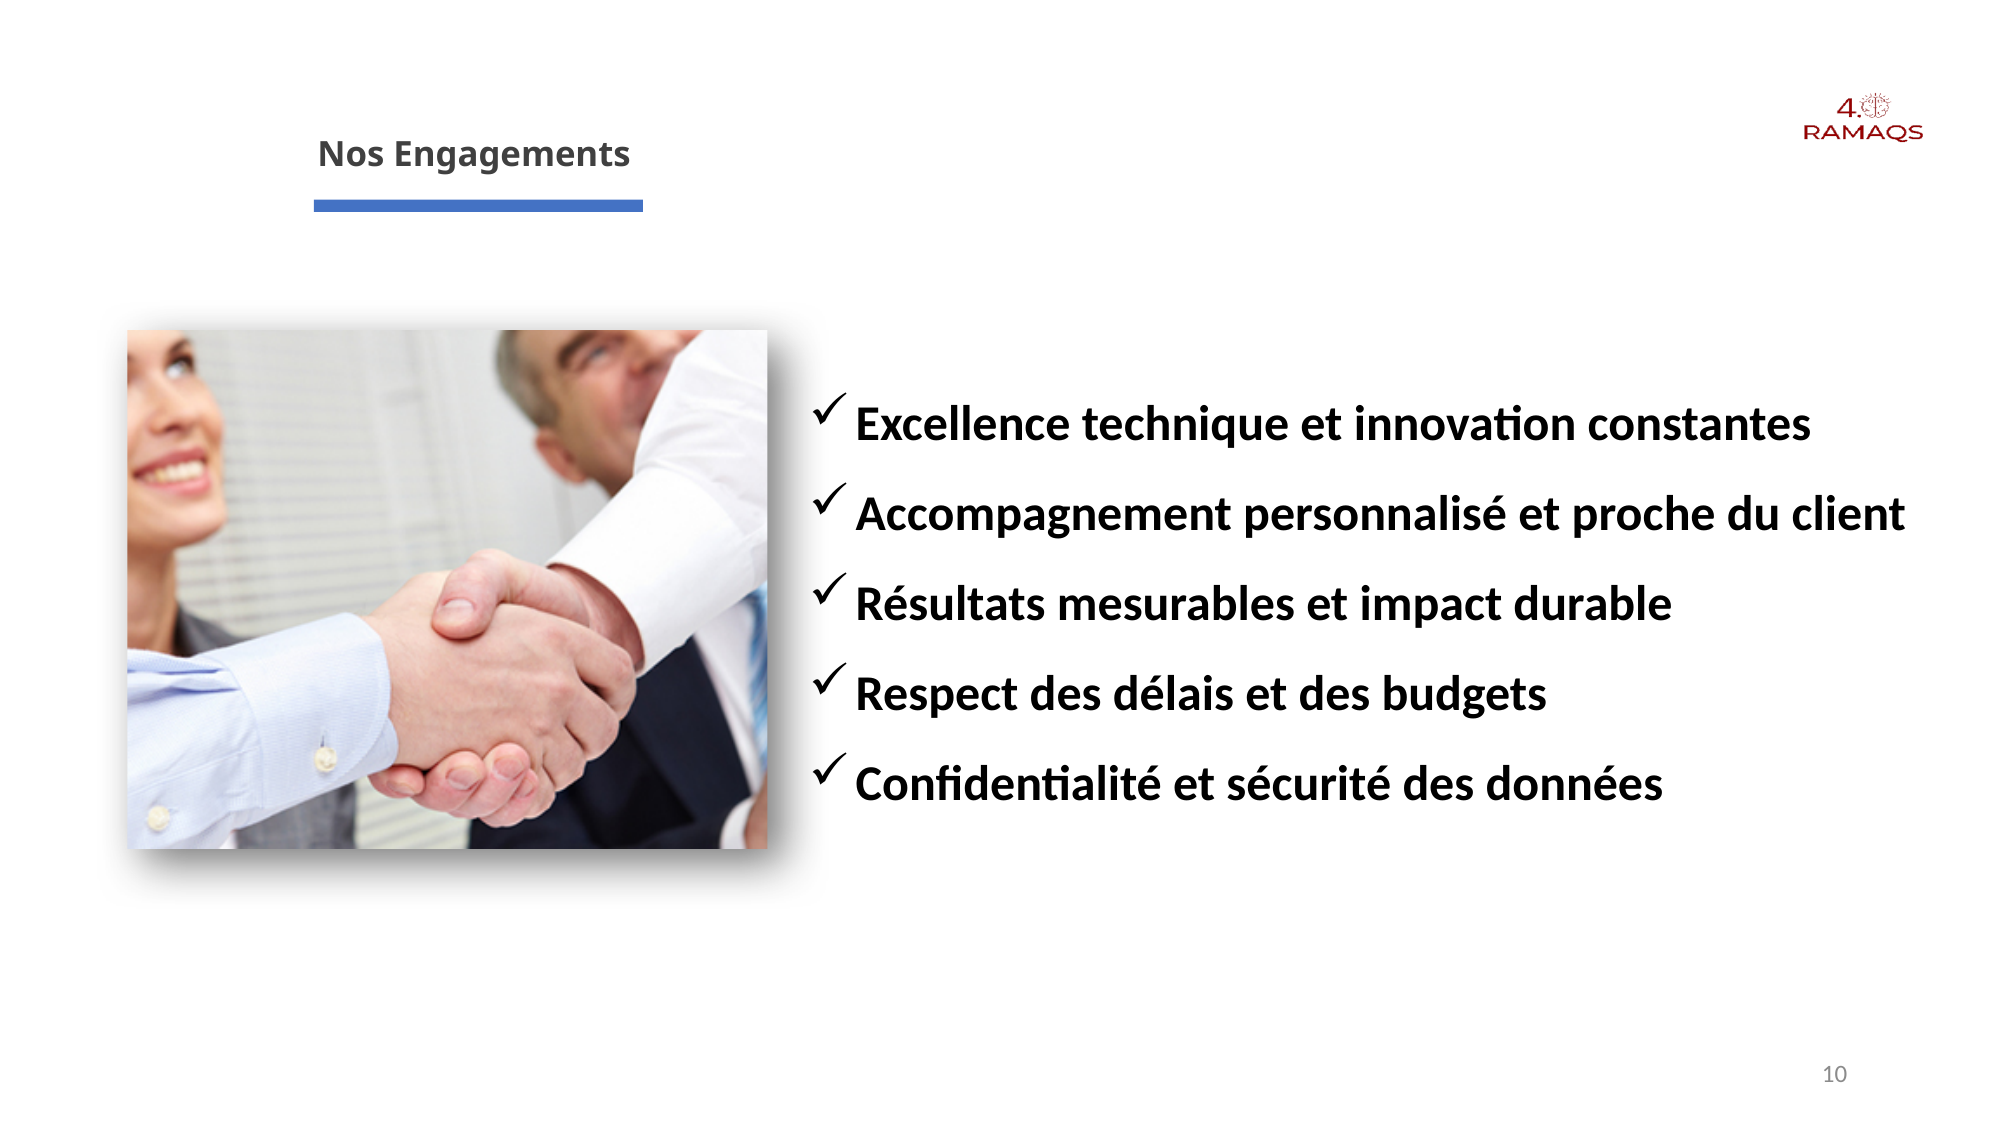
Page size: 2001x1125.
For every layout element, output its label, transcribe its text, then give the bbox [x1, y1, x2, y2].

picture [1790, 68, 1935, 177]
slide_number 10 [1412, 1042, 1863, 1103]
title Nos Engagements [302, 129, 1212, 183]
picture [127, 330, 768, 849]
text_box [313, 199, 644, 213]
text_box Excellence technique et innovation constantes Accompagnement personnalisé et proche du client Résultats mesurables et impact durable Respect des délais et des budgets Confidentialité et sécurité des données [813, 352, 1935, 844]
